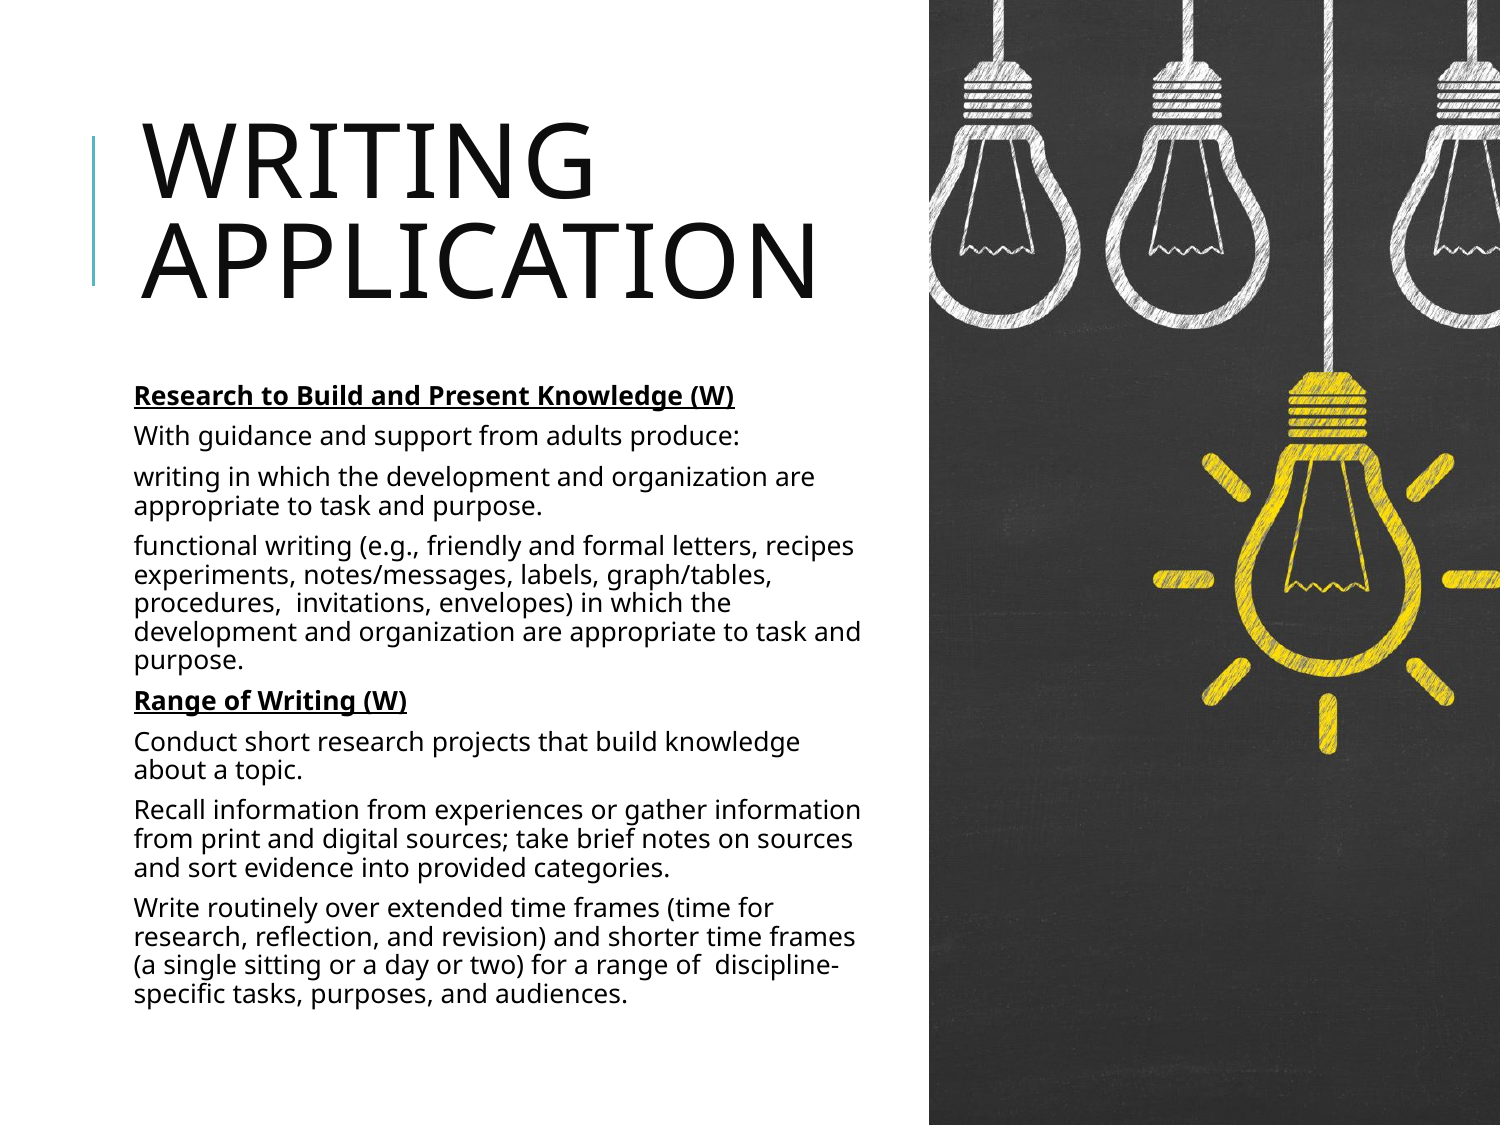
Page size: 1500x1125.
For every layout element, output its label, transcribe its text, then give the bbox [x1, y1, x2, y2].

text_box Research to Build and Present Knowledge (W) With guidance and support from adults produce: writing in which the development and organization are appropriate to task and purpose. functional writing (e.g., friendly and formal letters, recipes experiments, notes/messages, labels, graph/tables, procedures, invitations, envelopes) in which the development and organization are appropriate to task and purpose. Range of Writing (W) Conduct short research projects that build knowledge about a topic. Recall information from experiences or gather information from print and digital sources; take brief notes on sources and sort evidence into provided categories. Write routinely over extended time frames (time for research, reflection, and revision) and shorter time frames (a single sitting or a day or two) for a range of discipline-specific tasks, purposes, and audiences. [126, 374, 873, 1035]
picture [928, 0, 1500, 1125]
title Writing application [126, 96, 873, 342]
